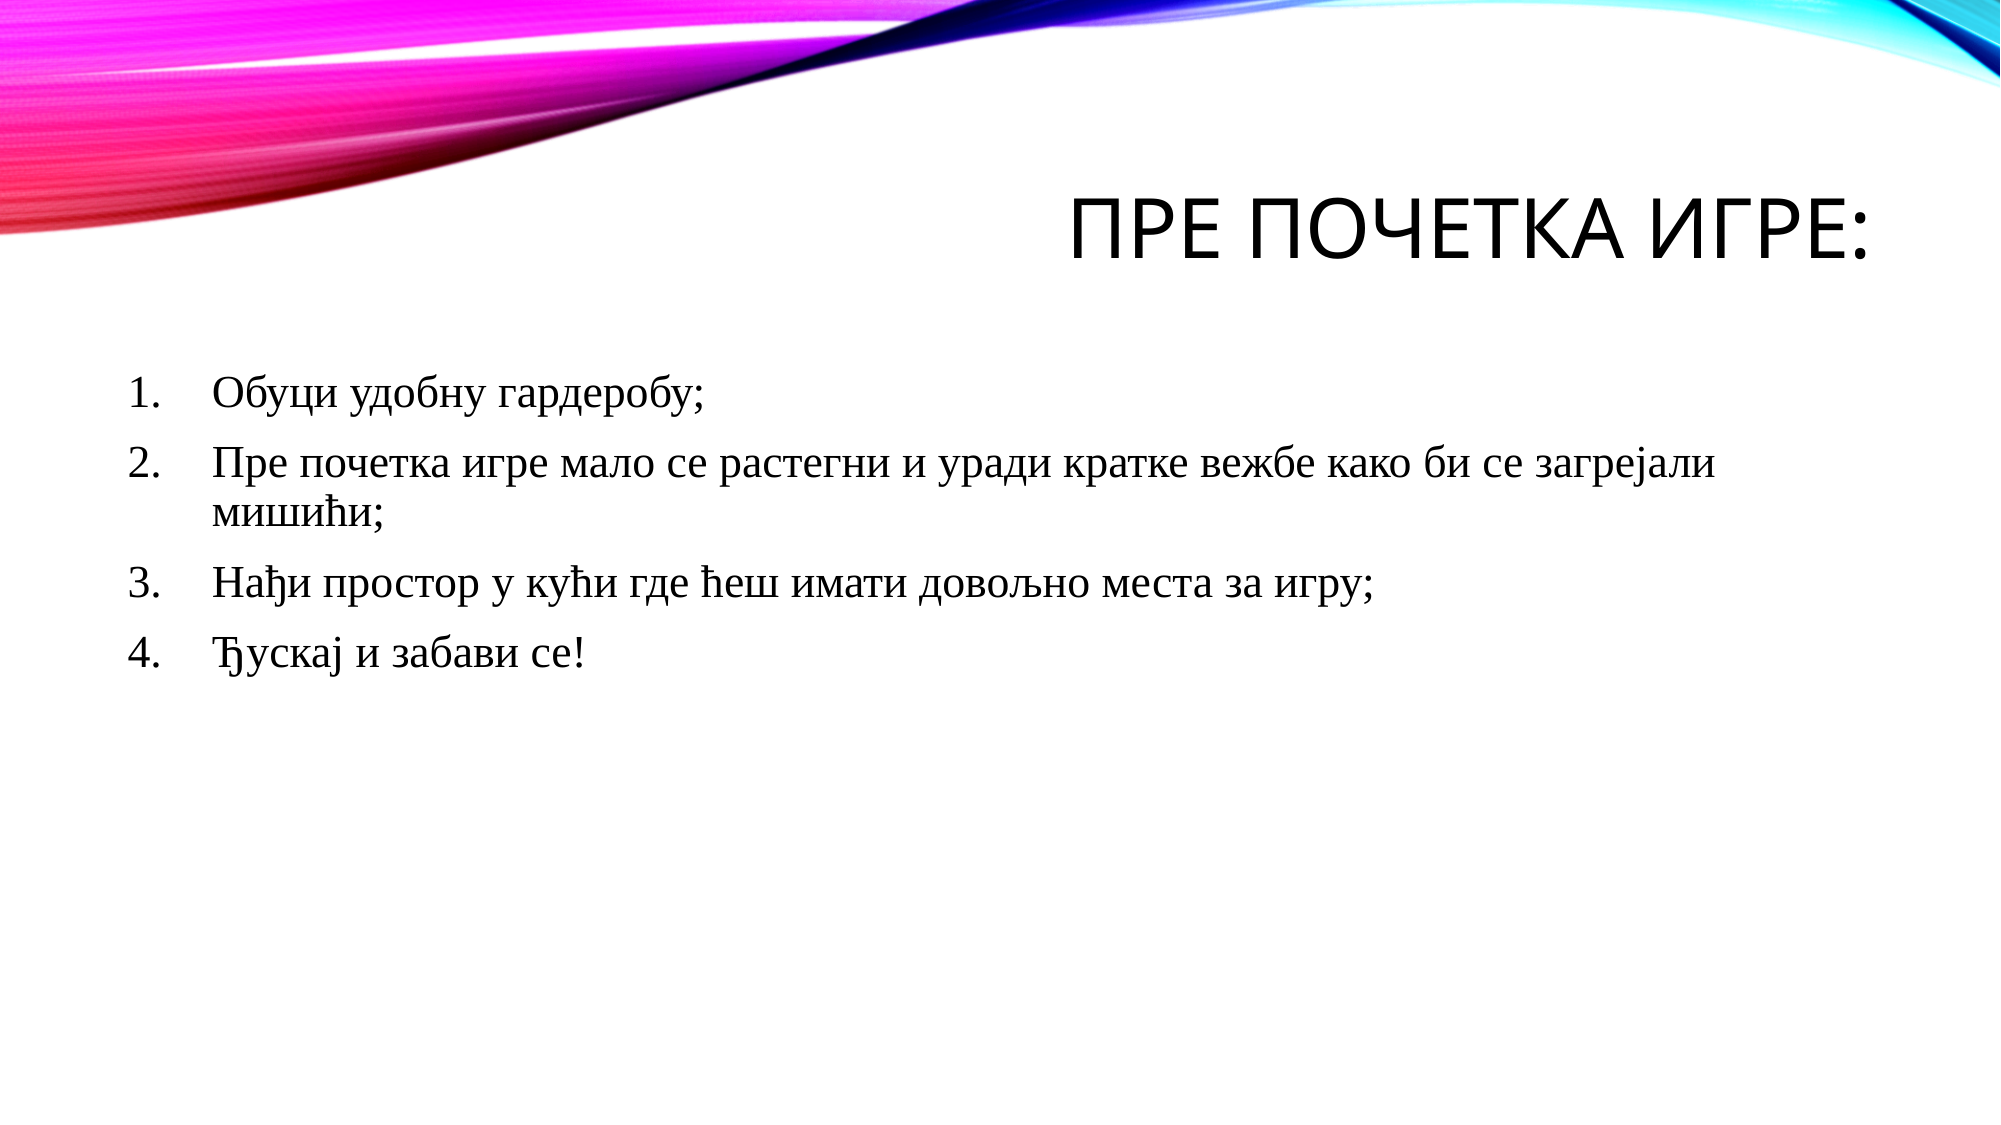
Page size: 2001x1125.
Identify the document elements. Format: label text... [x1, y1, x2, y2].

picture [0, 0, 2000, 237]
picture [1910, 0, 2000, 45]
picture [1890, 0, 2000, 75]
title ПРЕ ПОЧЕТКА ИГРЕ: [474, 125, 1888, 338]
list Обуци удобну гардеробу; Пре почетка игре мало се растегни и уради кратке вежбе како би се загрејали мишићи; Нађи простор у кући где ћеш имати довољно места за игру; Ђускај и забави се! [112, 360, 1888, 1021]
